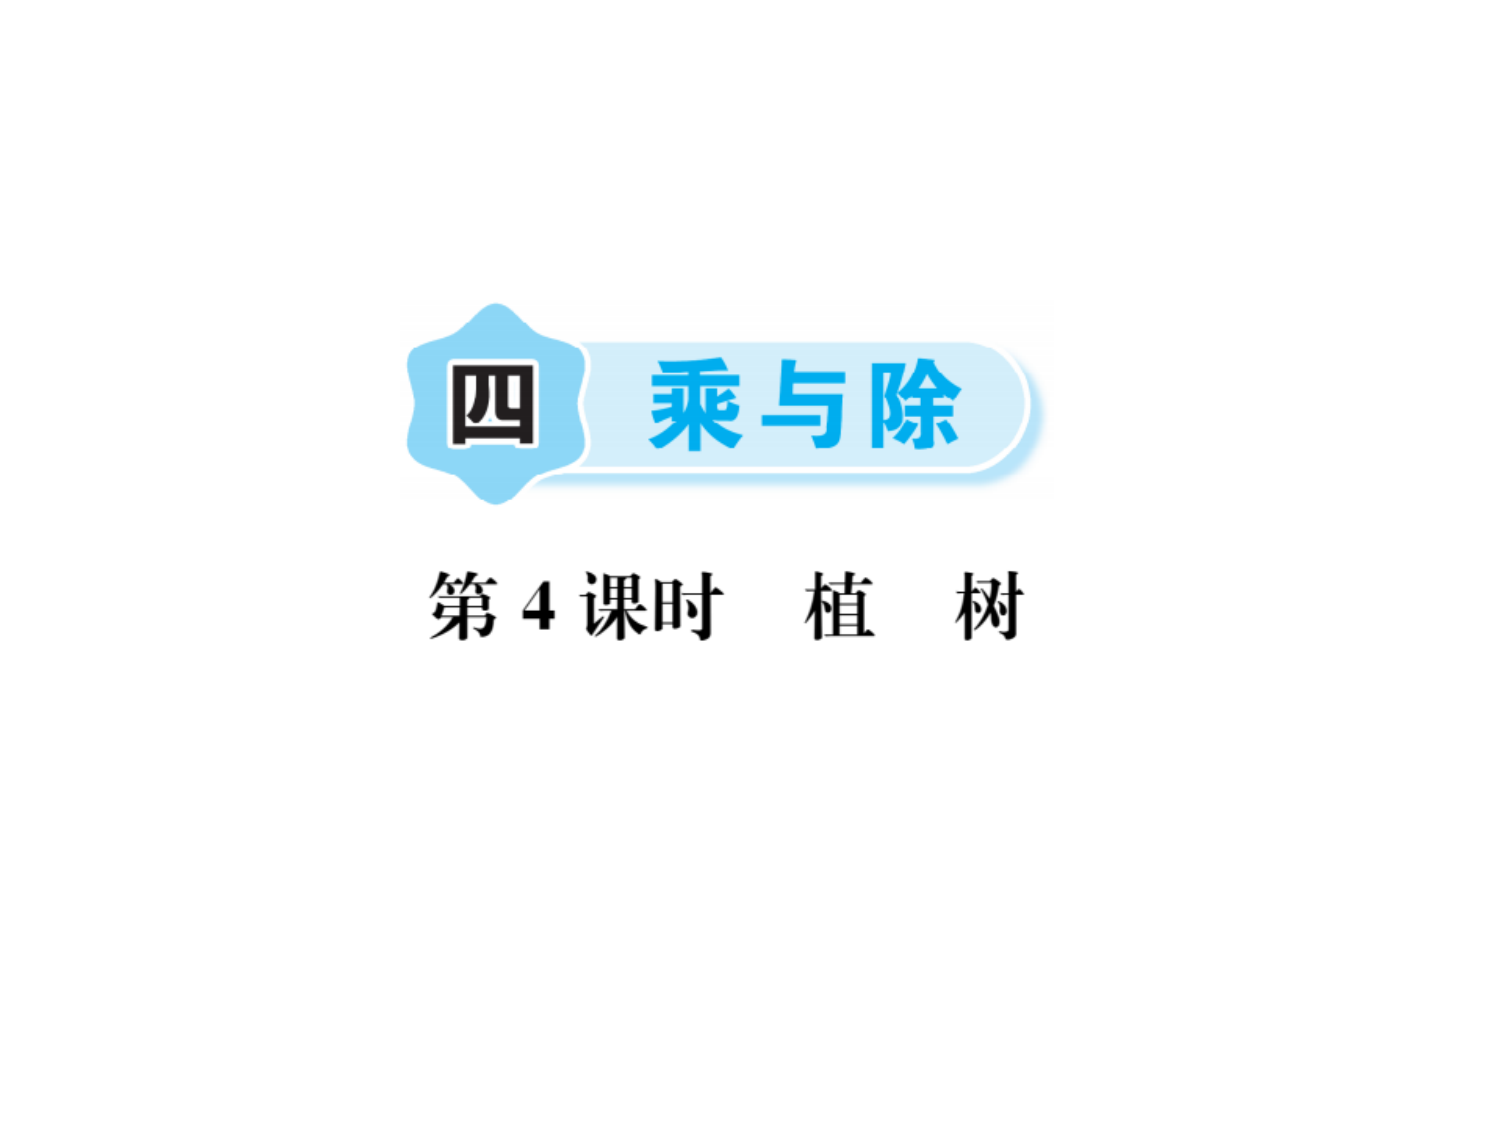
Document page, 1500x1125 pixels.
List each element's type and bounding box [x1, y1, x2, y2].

picture [419, 562, 1034, 655]
picture [395, 290, 1054, 511]
